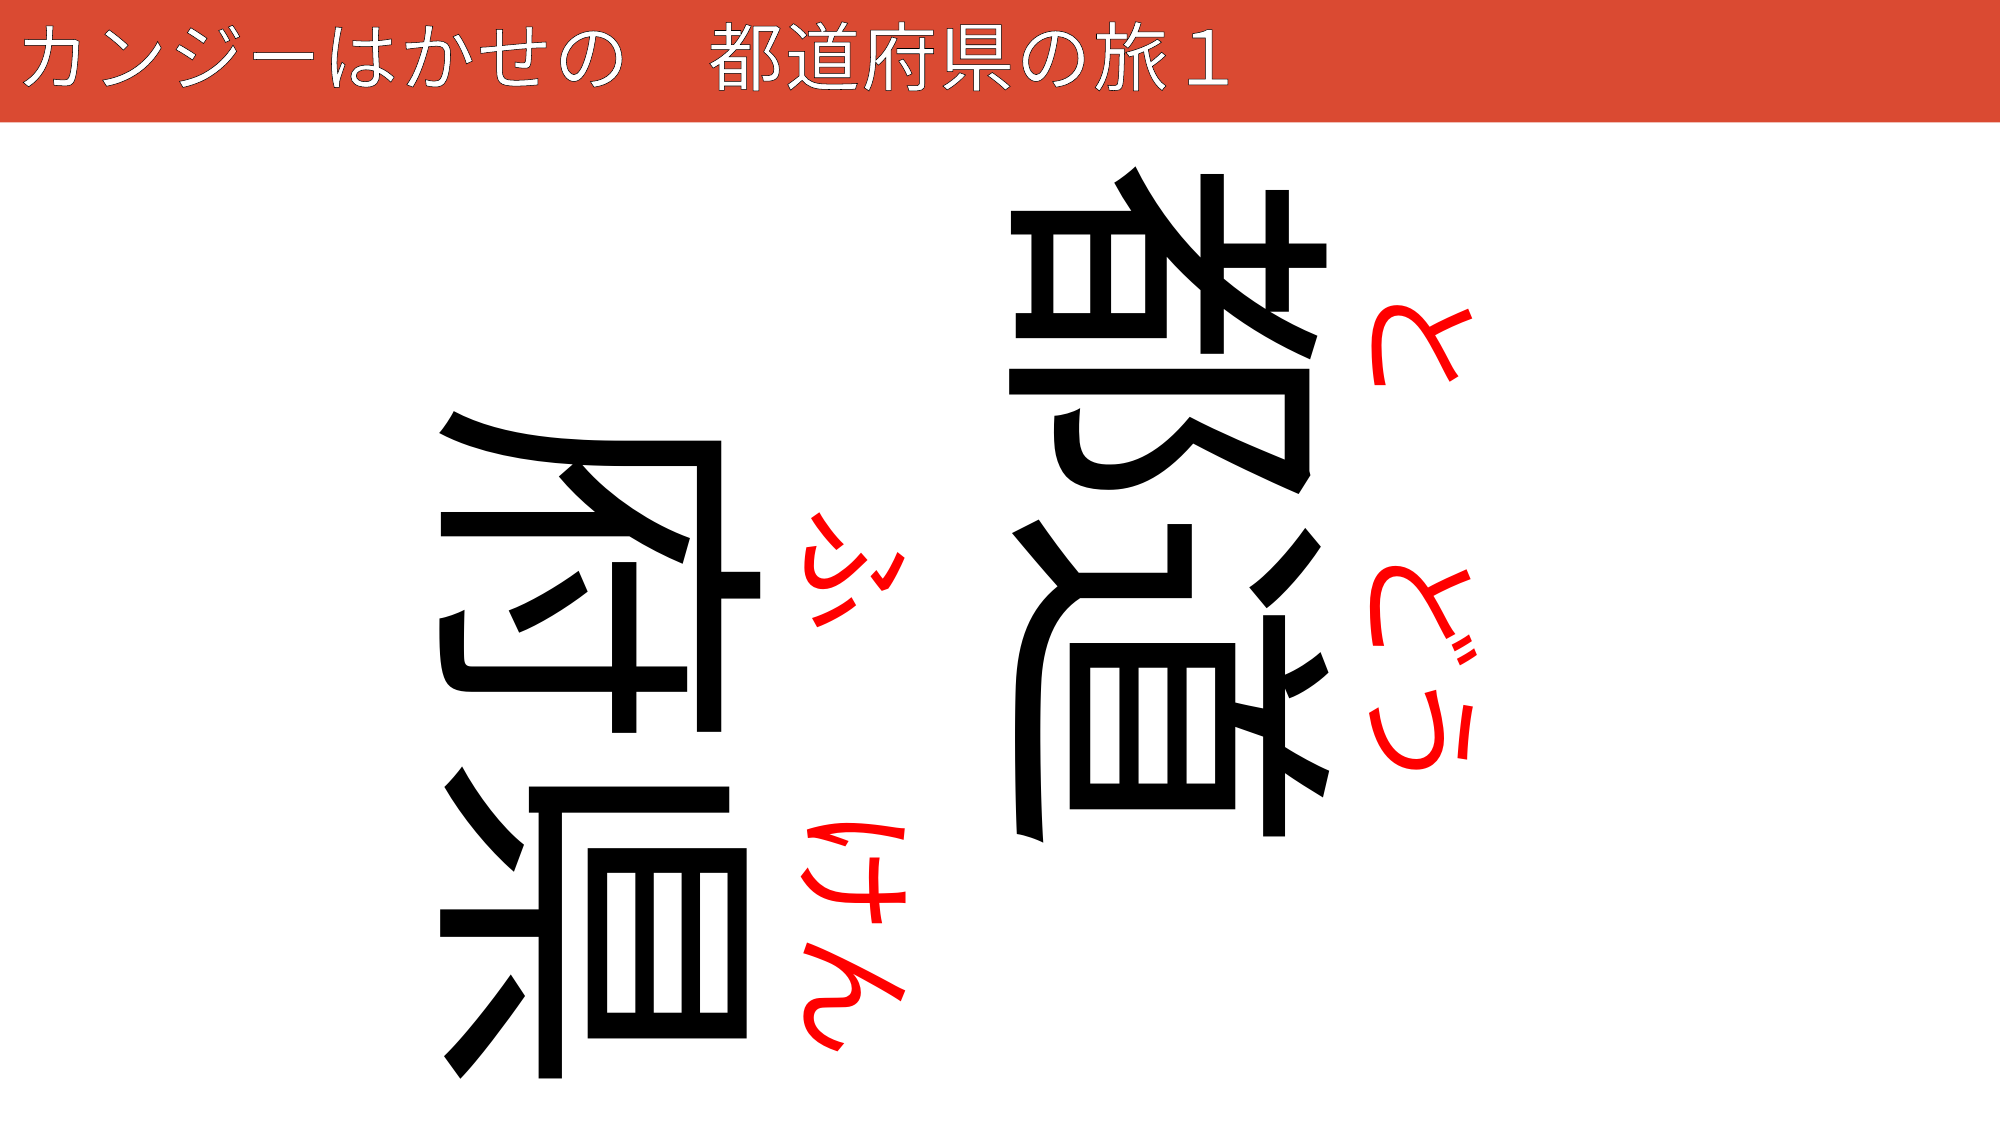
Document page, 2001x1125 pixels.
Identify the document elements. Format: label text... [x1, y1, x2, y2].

text_box 府県 [372, 386, 825, 1125]
text_box けん [758, 793, 941, 1062]
title カンジーはかせの 都道府県の旅１ [0, 0, 1712, 123]
text_box と [1325, 266, 1508, 408]
slide_number 40 [1712, 0, 2000, 123]
text_box ふ [758, 492, 941, 635]
text_box どう [1325, 530, 1508, 872]
text_box 都道 [940, 144, 1393, 916]
